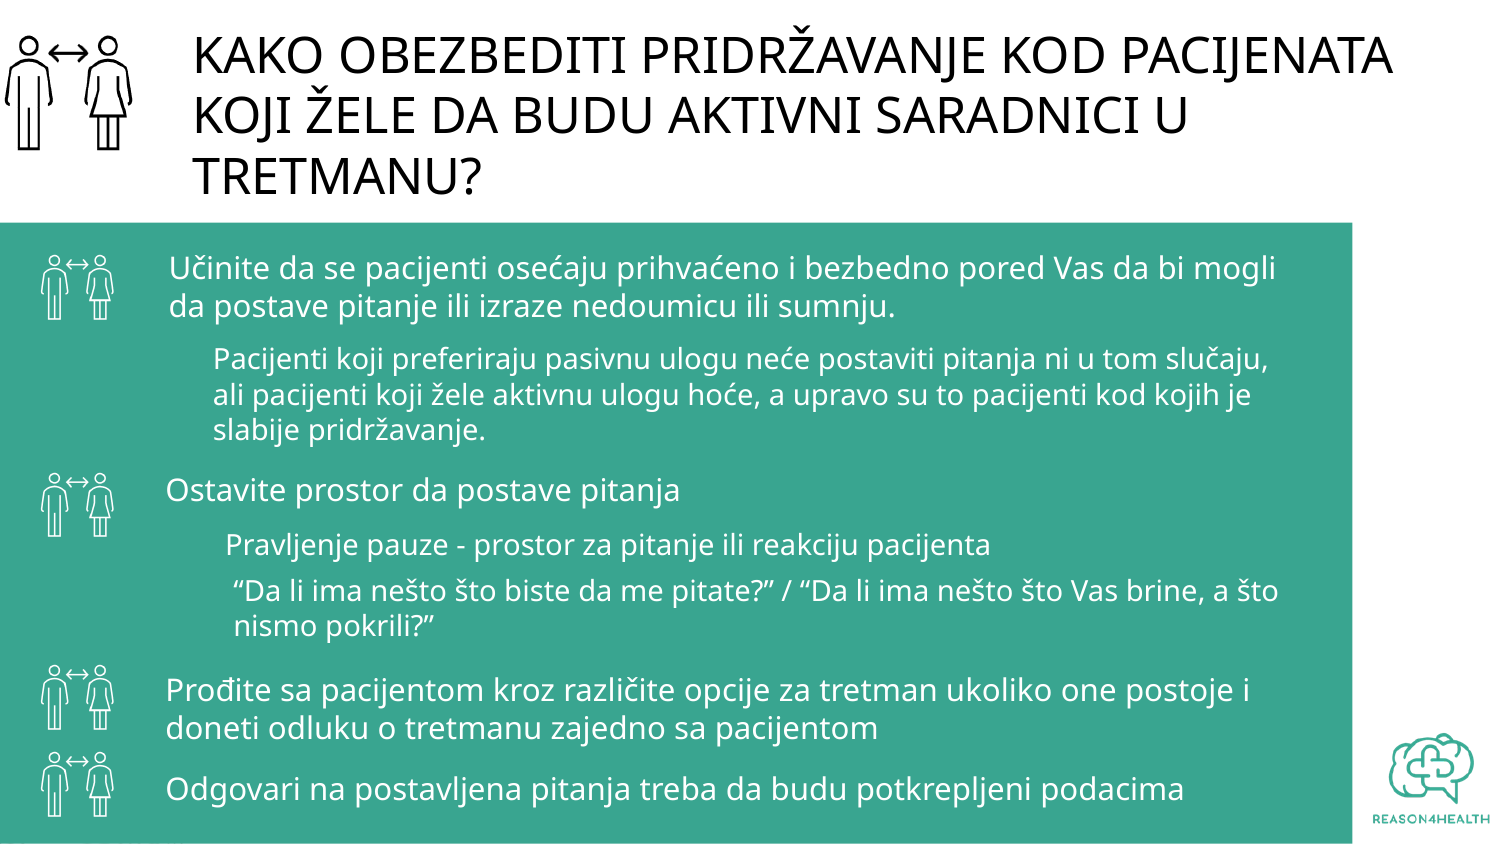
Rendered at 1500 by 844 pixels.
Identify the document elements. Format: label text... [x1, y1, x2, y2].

text_box Pravljenje pauze - prostor za pitanje ili reakciju pacijenta [209, 511, 1313, 576]
picture [38, 745, 116, 823]
text_box “Da li ima nešto što biste da me pitate?” / “Da li ima nešto što Vas brine, a što nismo pokrili?” [218, 557, 1322, 655]
picture [38, 465, 116, 544]
title KAKO OBEZBEDITI PRIDRŽAVANJE KOD PACIJENATA KOJI ŽELE DA BUDU AKTIVNI SARADNICI U TRETMANU? [177, 7, 1449, 209]
picture [38, 658, 116, 736]
text_box Prođite sa pacijentom kroz različite opcije za tretman ukoliko one postoje i doneti odluku o tretmanu zajedno sa pacijentom [150, 655, 1350, 753]
picture [1362, 715, 1500, 844]
picture [38, 248, 116, 326]
text_box Učinite da se pacijenti osećaju prihvaćeno i bezbedno pored Vas da bi mogli da postave pitanje ili izraze nedoumicu ili sumnju. [153, 233, 1322, 359]
text_box Pacijenti koji preferiraju pasivnu ulogu neće postaviti pitanja ni u tom slučaju, ali pacijenti koji žele aktivnu ulogu hoće, a upravo su to pacijenti kod kojih je slabije pridržavanje. [197, 325, 1301, 461]
picture [0, 24, 136, 161]
text_box [0, 222, 1353, 844]
text_box Odgovari na postavljena pitanja treba da budu potkrepljeni podacima [150, 753, 1350, 841]
text_box Ostavite prostor da postave pitanja [150, 455, 1350, 524]
